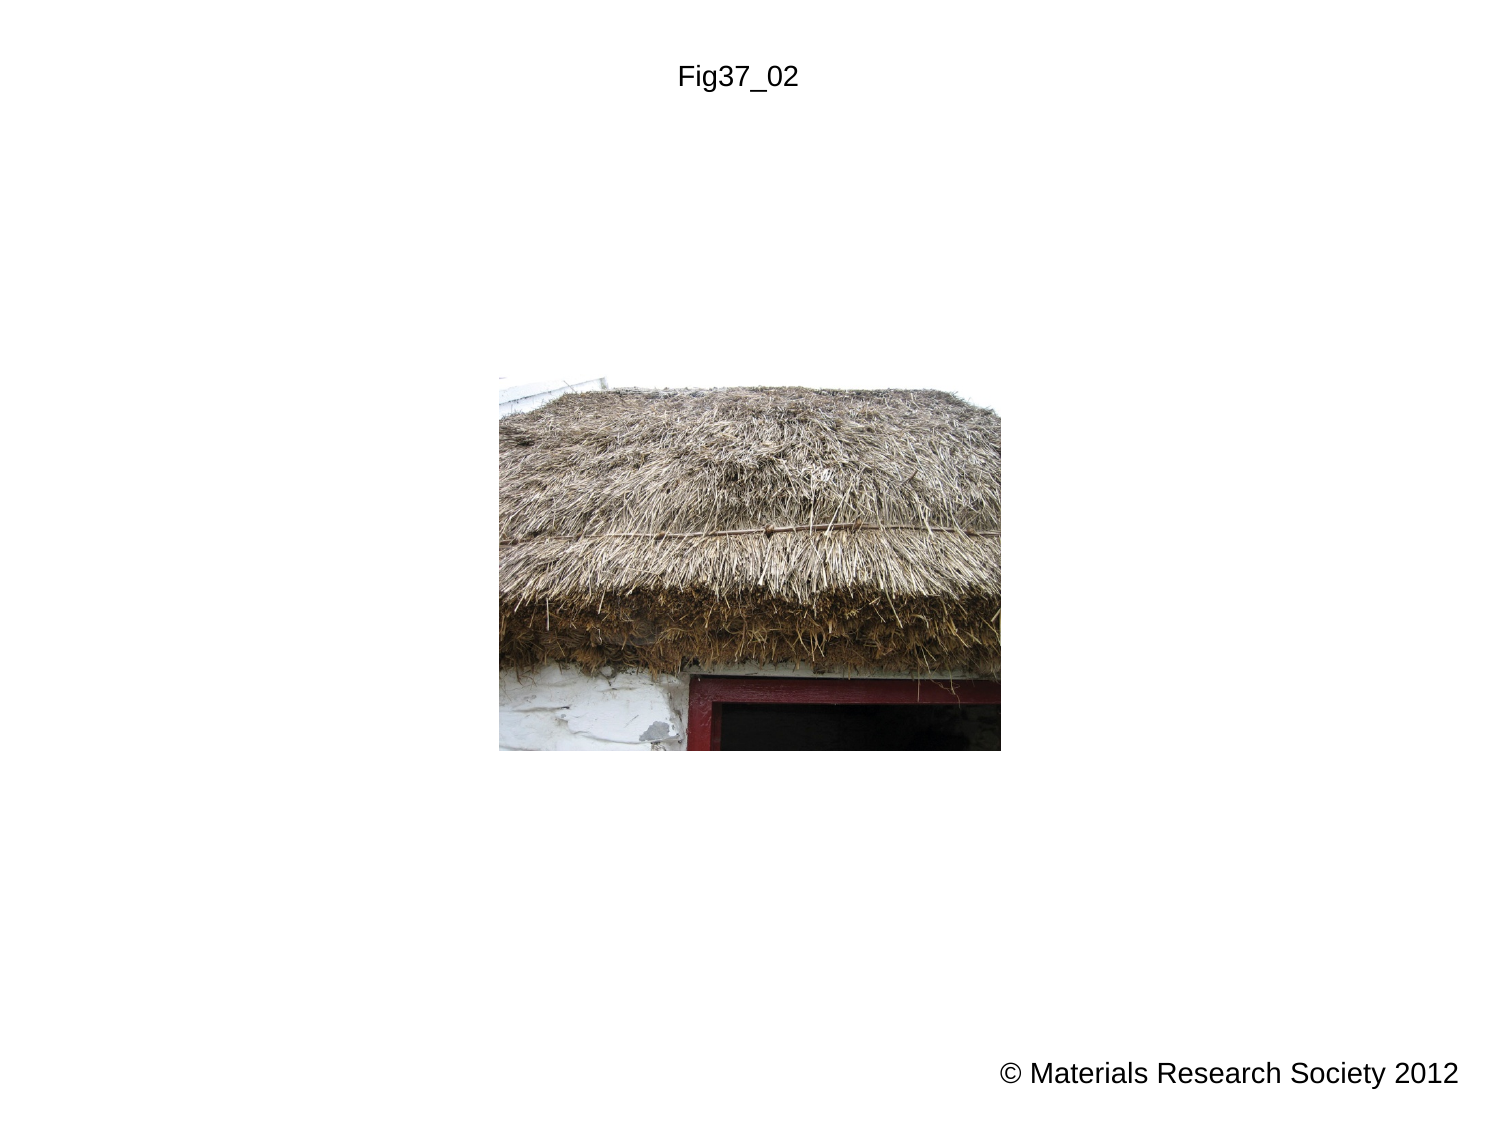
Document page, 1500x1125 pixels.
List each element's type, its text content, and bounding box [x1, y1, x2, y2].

picture [498, 373, 1001, 751]
text_box Fig37_02 [662, 49, 815, 100]
footer © Materials Research Society 2012 [562, 1046, 1476, 1125]
